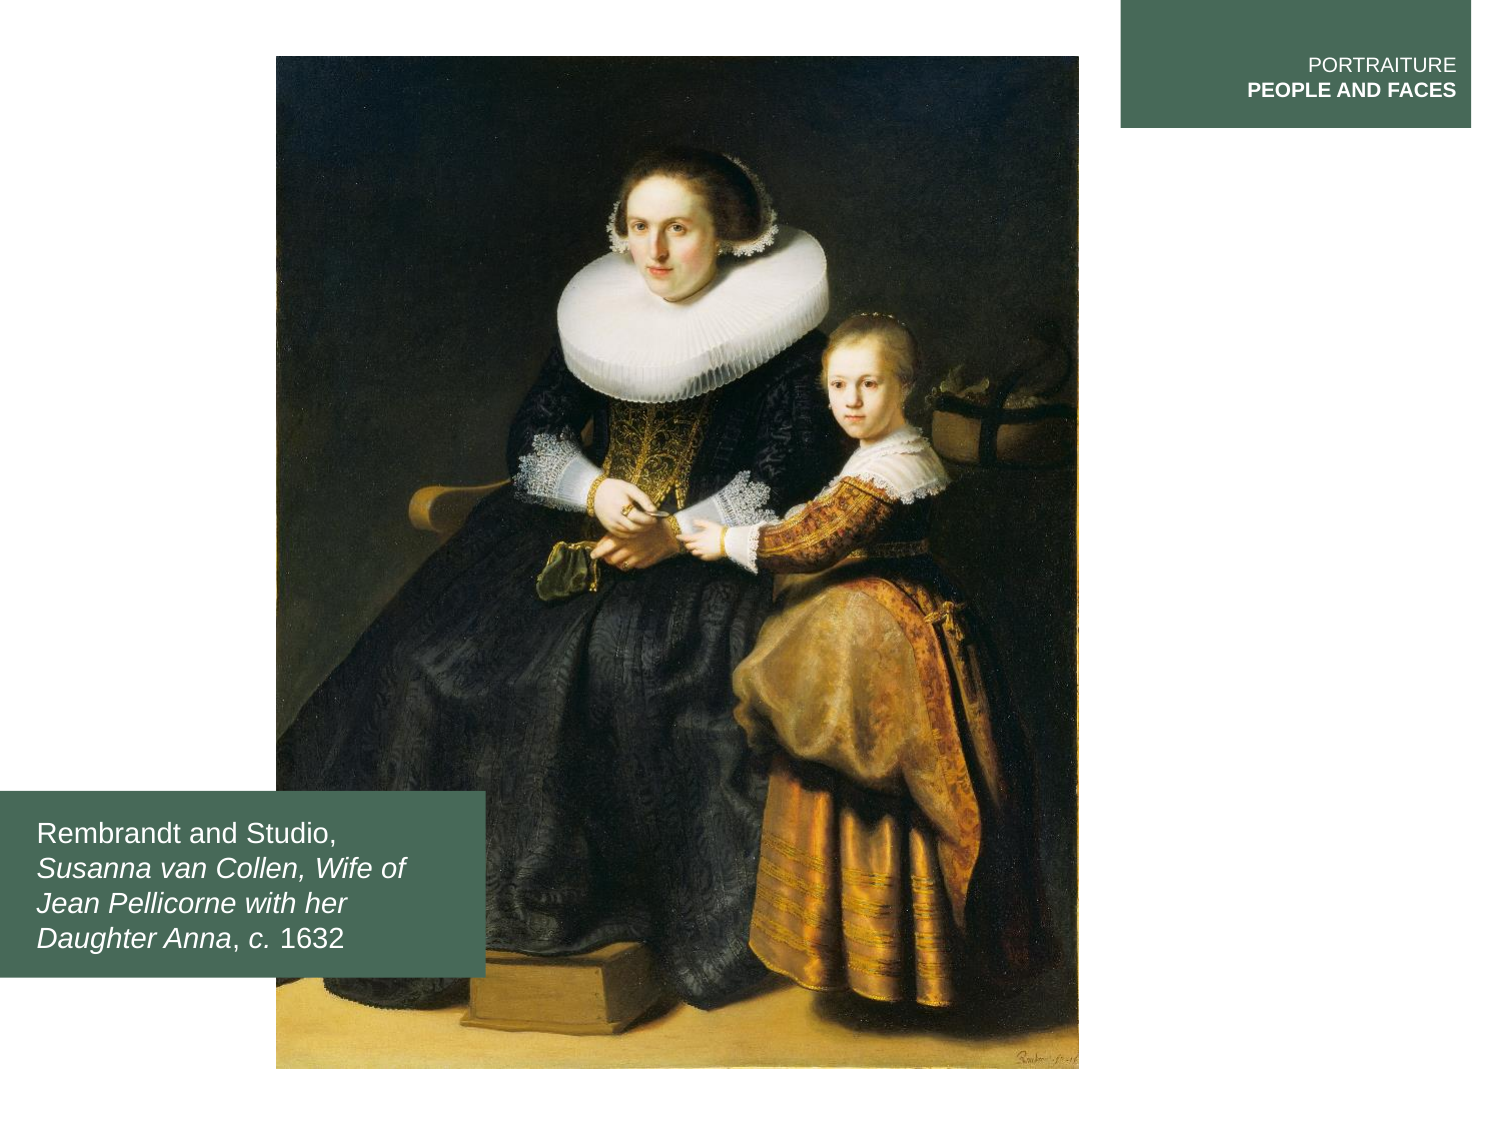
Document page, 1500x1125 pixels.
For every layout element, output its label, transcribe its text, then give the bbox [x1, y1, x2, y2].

text_box [0, 790, 276, 979]
picture [276, 56, 1079, 1069]
text_box Rembrandt and Studio, Susanna van Collen, Wife of Jean Pellicorne with her Daughter Anna, c. 1632 [25, 808, 276, 960]
